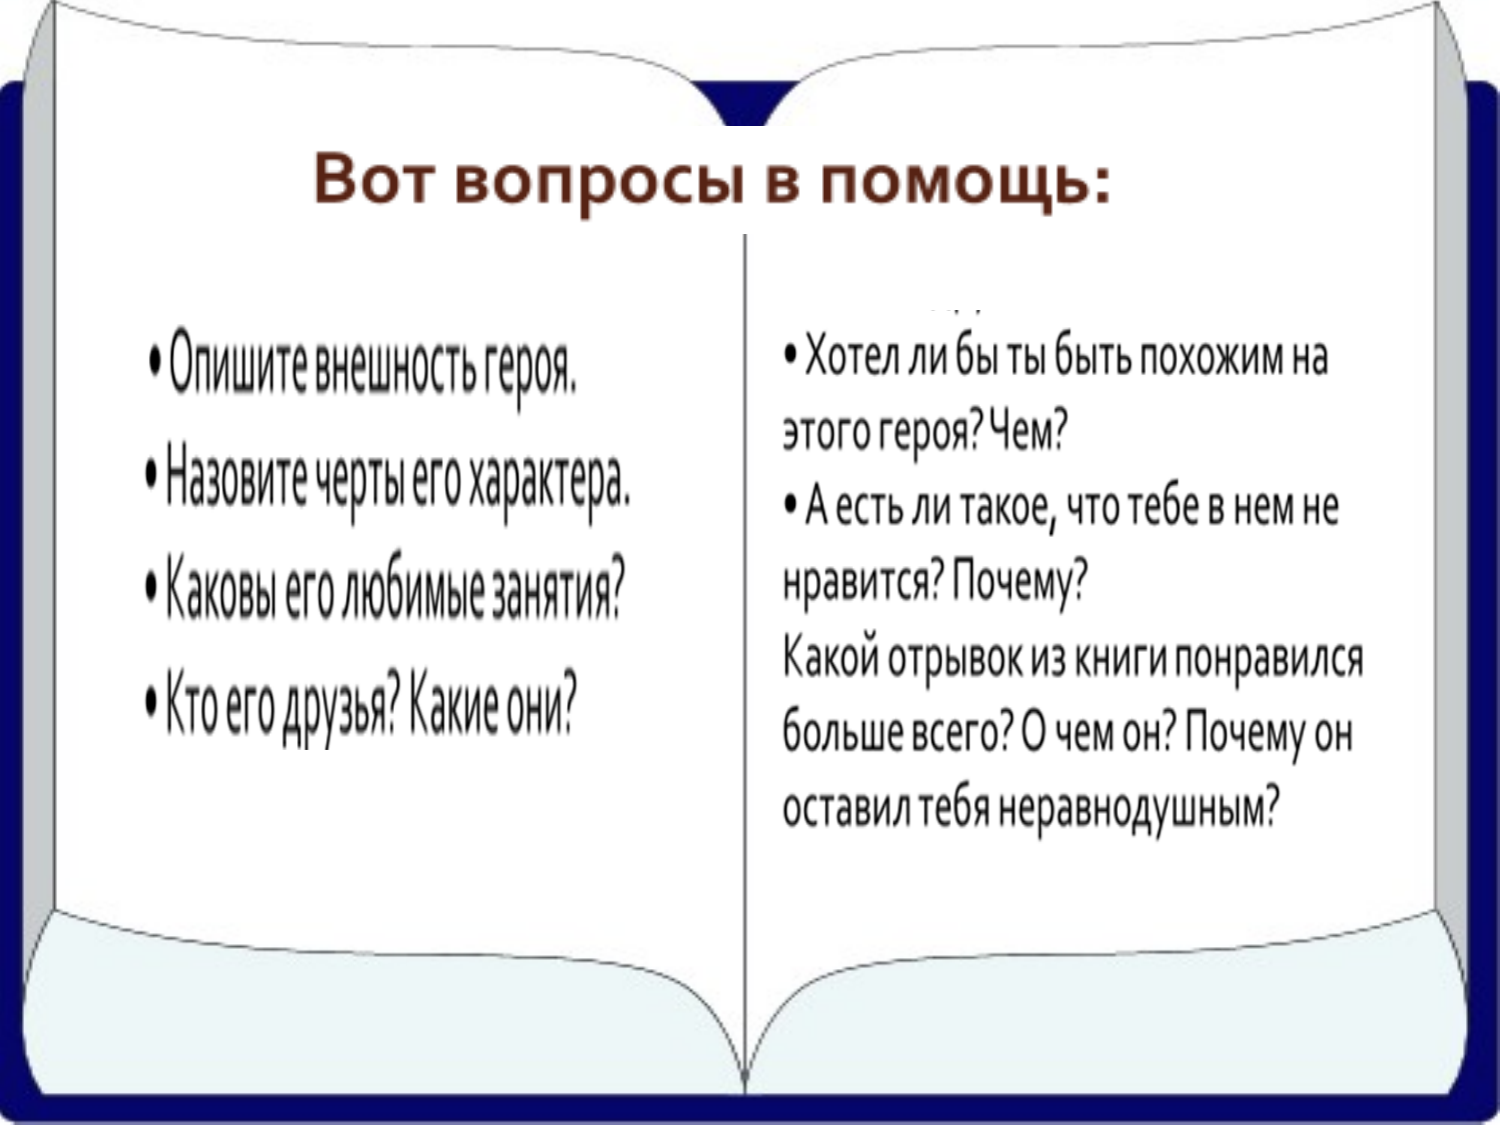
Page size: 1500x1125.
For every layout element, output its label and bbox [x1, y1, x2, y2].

picture [0, 0, 1500, 1125]
list [762, 309, 1388, 898]
